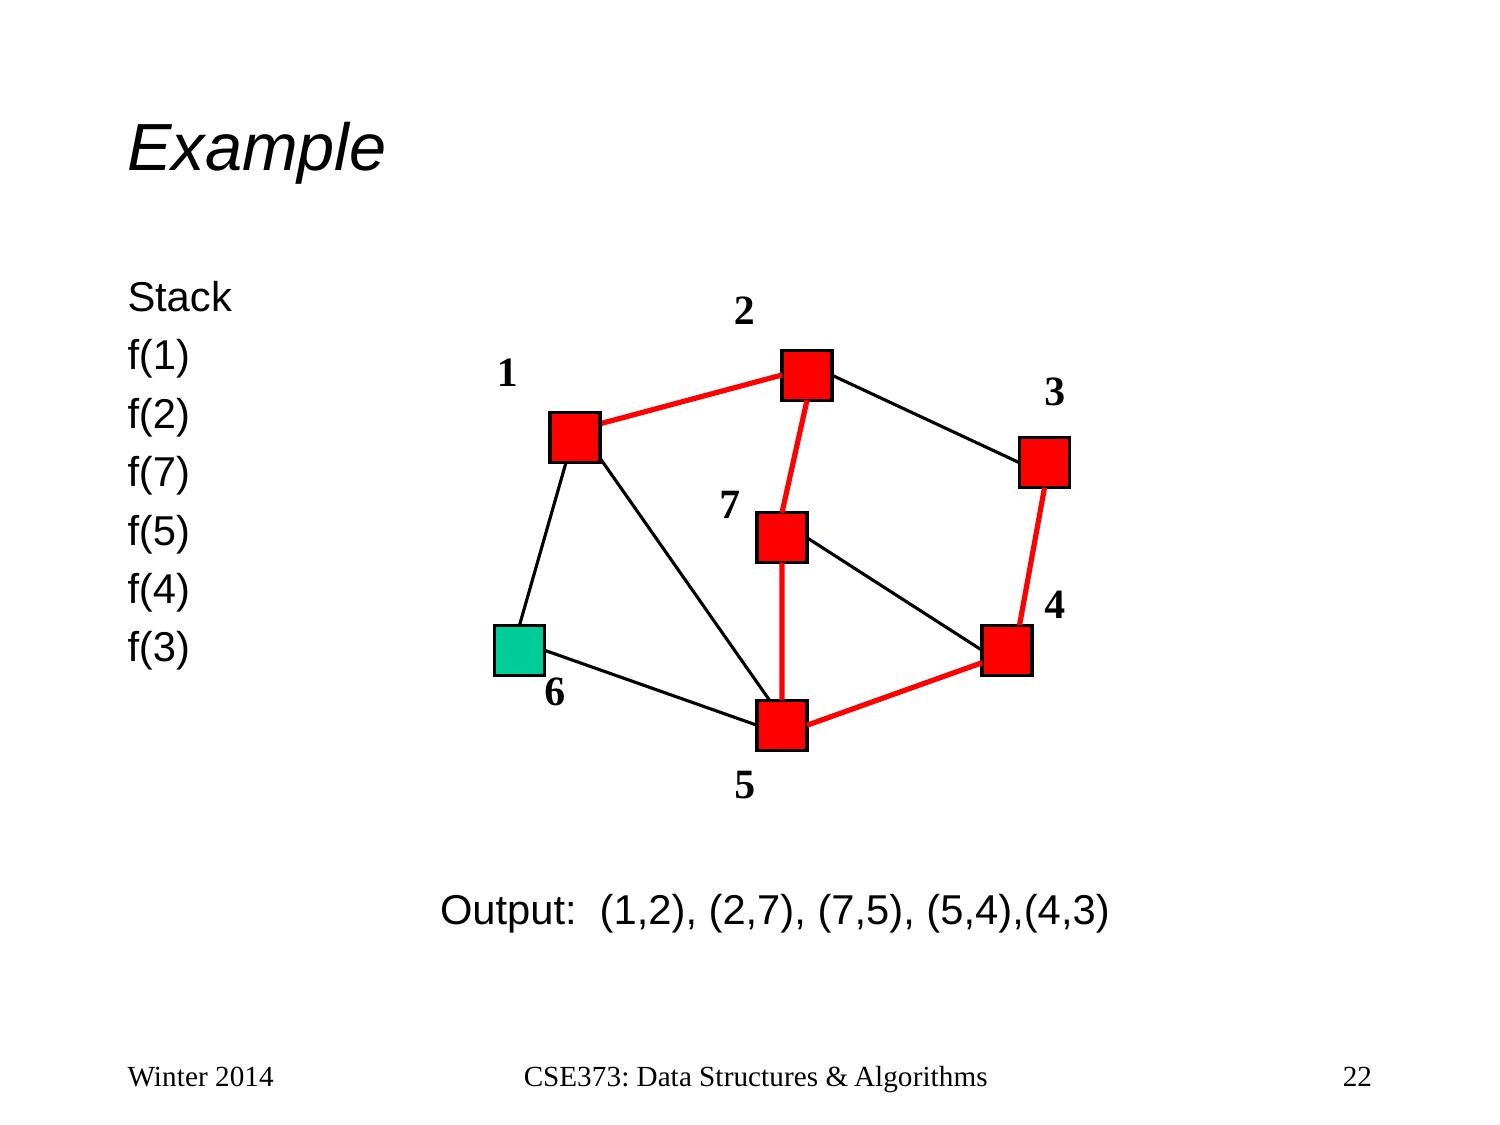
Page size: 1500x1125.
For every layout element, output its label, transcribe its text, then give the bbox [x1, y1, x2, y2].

text_box 2 [718, 275, 770, 341]
text_box [782, 350, 832, 401]
slide_number 22 [1074, 1049, 1388, 1125]
text_box 3 [1029, 356, 1081, 422]
text_box [982, 625, 1032, 676]
text_box [494, 625, 545, 676]
list Stack f(1) f(2) f(7) f(5) f(4) f(3) [112, 262, 301, 1001]
text_box 5 [719, 749, 771, 815]
text_box [549, 412, 600, 463]
text_box 7 [704, 469, 756, 534]
text_box Output: (1,2), (2,7), (7,5), (5,4),(4,3) [424, 874, 1175, 963]
text_box 1 [482, 337, 533, 403]
text_box 6 [529, 656, 581, 722]
text_box 4 [1029, 569, 1081, 635]
text_box [1019, 437, 1070, 488]
title Example [112, 49, 1388, 238]
footer CSE373: Data Structures & Algorithms [474, 1049, 1038, 1125]
text_box [757, 700, 807, 751]
slide_number Winter 2014 [112, 1049, 426, 1125]
text_box [757, 512, 807, 563]
